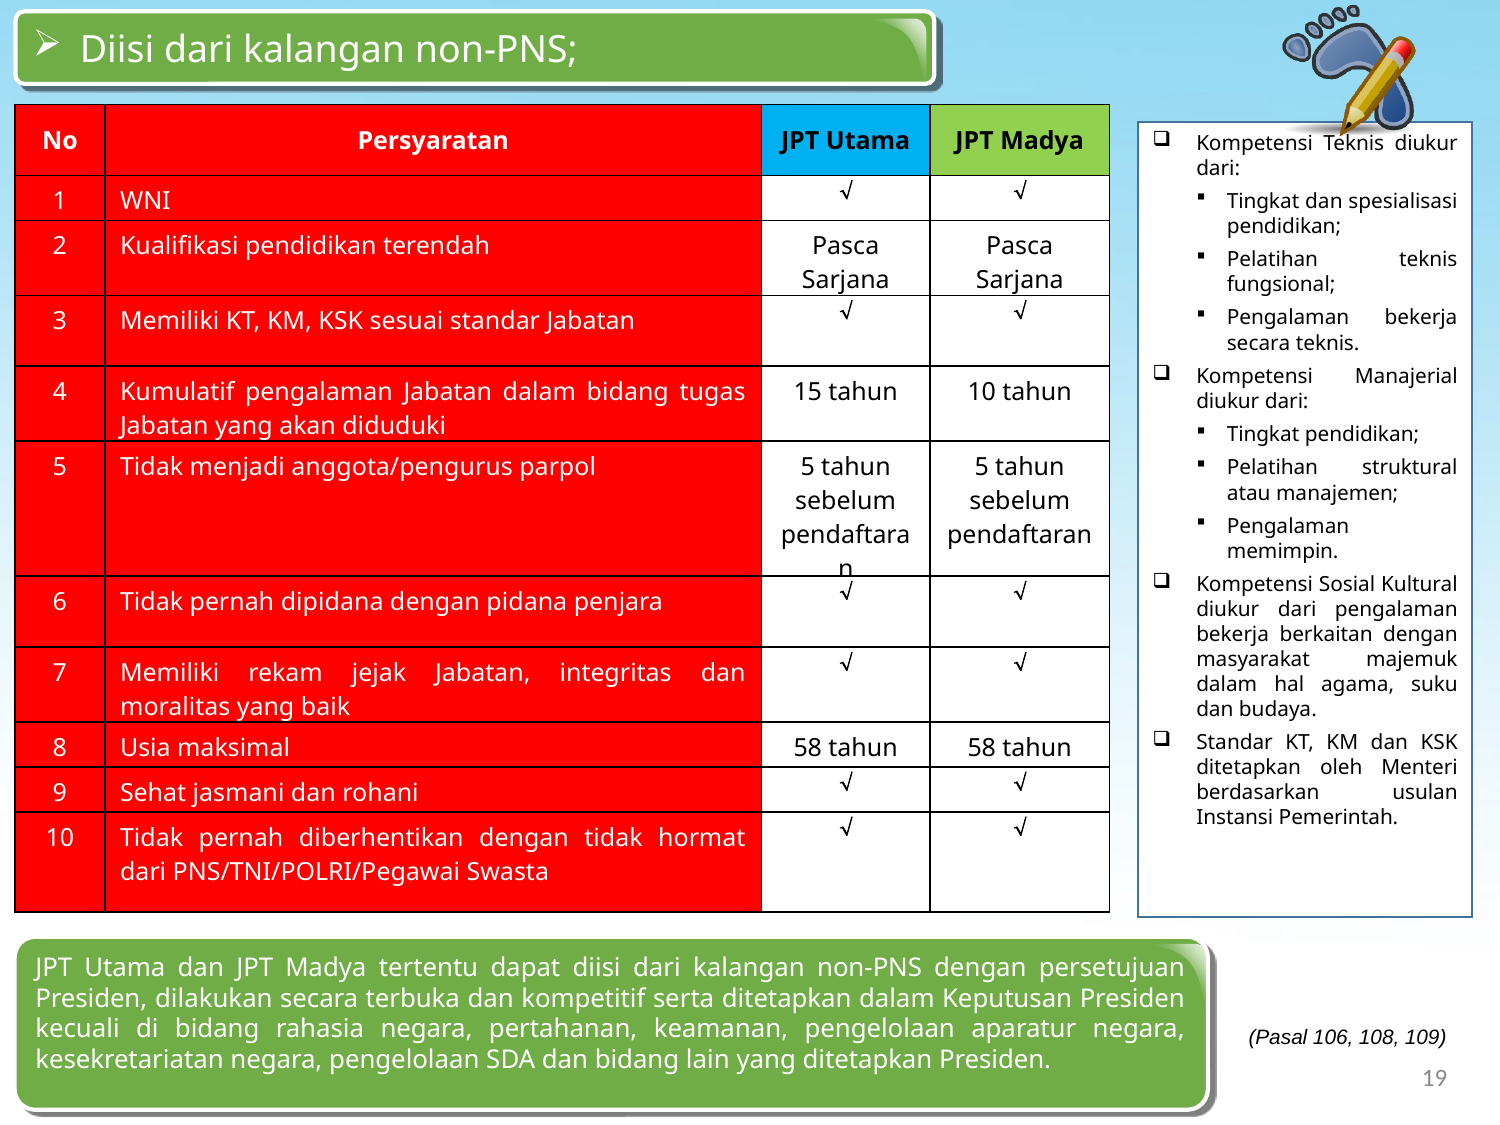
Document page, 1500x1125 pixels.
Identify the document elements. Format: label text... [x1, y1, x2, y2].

table_cell Memiliki KT, KM, KSK sesuai standar Jabatan [106, 296, 761, 365]
table_cell  [931, 176, 1109, 220]
table_cell 5 tahun sebelum pendaftaran [762, 442, 929, 575]
table_cell  [762, 176, 929, 220]
table_header JPT Utama [762, 105, 929, 175]
text_box JPT Utama dan JPT Madya tertentu dapat diisi dari kalangan non-PNS dengan persetujuan Presiden, dilakukan secara terbuka dan kompetitif serta ditetapkan dalam Keputusan Presiden kecuali di bidang rahasia negara, pertahanan, keamanan, pengelolaan aparatur negara, kesekretariatan negara, pengelolaan SDA dan bidang lain yang ditetapkan Presiden. [14, 936, 1208, 1110]
table_cell 5 [16, 442, 104, 575]
table_cell Kumulatif pengalaman Jabatan dalam bidang tugas Jabatan yang akan diduduki [106, 367, 761, 440]
text_box [0, 0, 1500, 1125]
table_cell 6 [16, 577, 104, 646]
table_cell Pasca Sarjana [931, 221, 1109, 295]
table_cell 7 [16, 648, 104, 721]
table_cell 58 tahun [931, 723, 1109, 766]
table_cell Pasca Sarjana [762, 221, 929, 295]
table_cell Usia maksimal [106, 723, 761, 766]
table_cell 5 tahun sebelum pendaftaran [931, 442, 1109, 575]
table_cell WNI [106, 176, 761, 220]
table_cell Tidak menjadi anggota/pengurus parpol [106, 442, 761, 575]
table_cell  [762, 648, 929, 721]
table_cell Kualifikasi pendidikan terendah [106, 221, 761, 295]
table_cell  [931, 296, 1109, 365]
table_cell  [931, 577, 1109, 646]
table_cell 4 [16, 367, 104, 440]
picture [1141, 949, 1214, 1011]
table_header Persyaratan [106, 105, 761, 175]
table_cell 8 [16, 723, 104, 766]
table_cell  [762, 577, 929, 646]
table_cell  [931, 648, 1109, 721]
slide_number 19 [1212, 1046, 1463, 1107]
table_cell 3 [16, 296, 104, 365]
text_box Diisi dari kalangan non-PNS; [15, 11, 935, 84]
table_cell  [762, 296, 929, 365]
text_box (Pasal 106, 108, 109) [1233, 1015, 1462, 1056]
table_cell 10 [16, 813, 104, 911]
picture [1280, 0, 1416, 136]
table_cell 9 [16, 768, 104, 811]
table_cell Sehat jasmani dan rohani [106, 768, 761, 811]
table_cell Memiliki rekam jejak Jabatan, integritas dan moralitas yang baik [106, 648, 761, 721]
table_cell 1 [16, 176, 104, 220]
table_header JPT Madya [931, 105, 1109, 175]
table_cell Tidak pernah dipidana dengan pidana penjara [106, 577, 761, 646]
table_cell  [931, 768, 1109, 811]
table_cell  [762, 813, 929, 911]
picture [859, 23, 932, 86]
table_cell 58 tahun [762, 723, 929, 766]
text_box Kompetensi Teknis diukur dari: Tingkat dan spesialisasi pendidikan; Pelatihan teknis fungsional; Pengalaman bekerja secara teknis. Kompetensi Manajerial diukur dari: Tingkat pendidikan; Pelatihan struktural atau manajemen; Pengalaman memimpin. Kompetensi Sosial Kultural diukur dari pengalaman bekerja berkaitan dengan masyarakat majemuk dalam hal agama, suku dan budaya. Standar KT, KM dan KSK ditetapkan oleh Menteri berdasarkan usulan Instansi Pemerintah. [1137, 121, 1473, 918]
table_cell 15 tahun [762, 367, 929, 440]
table_cell 2 [16, 221, 104, 295]
table_cell Tidak pernah diberhentikan dengan tidak hormat dari PNS/TNI/POLRI/Pegawai Swasta [106, 813, 761, 911]
table_cell  [931, 813, 1109, 911]
table_header No [16, 105, 104, 175]
table_cell 10 tahun [931, 367, 1109, 440]
table_cell  [762, 768, 929, 811]
